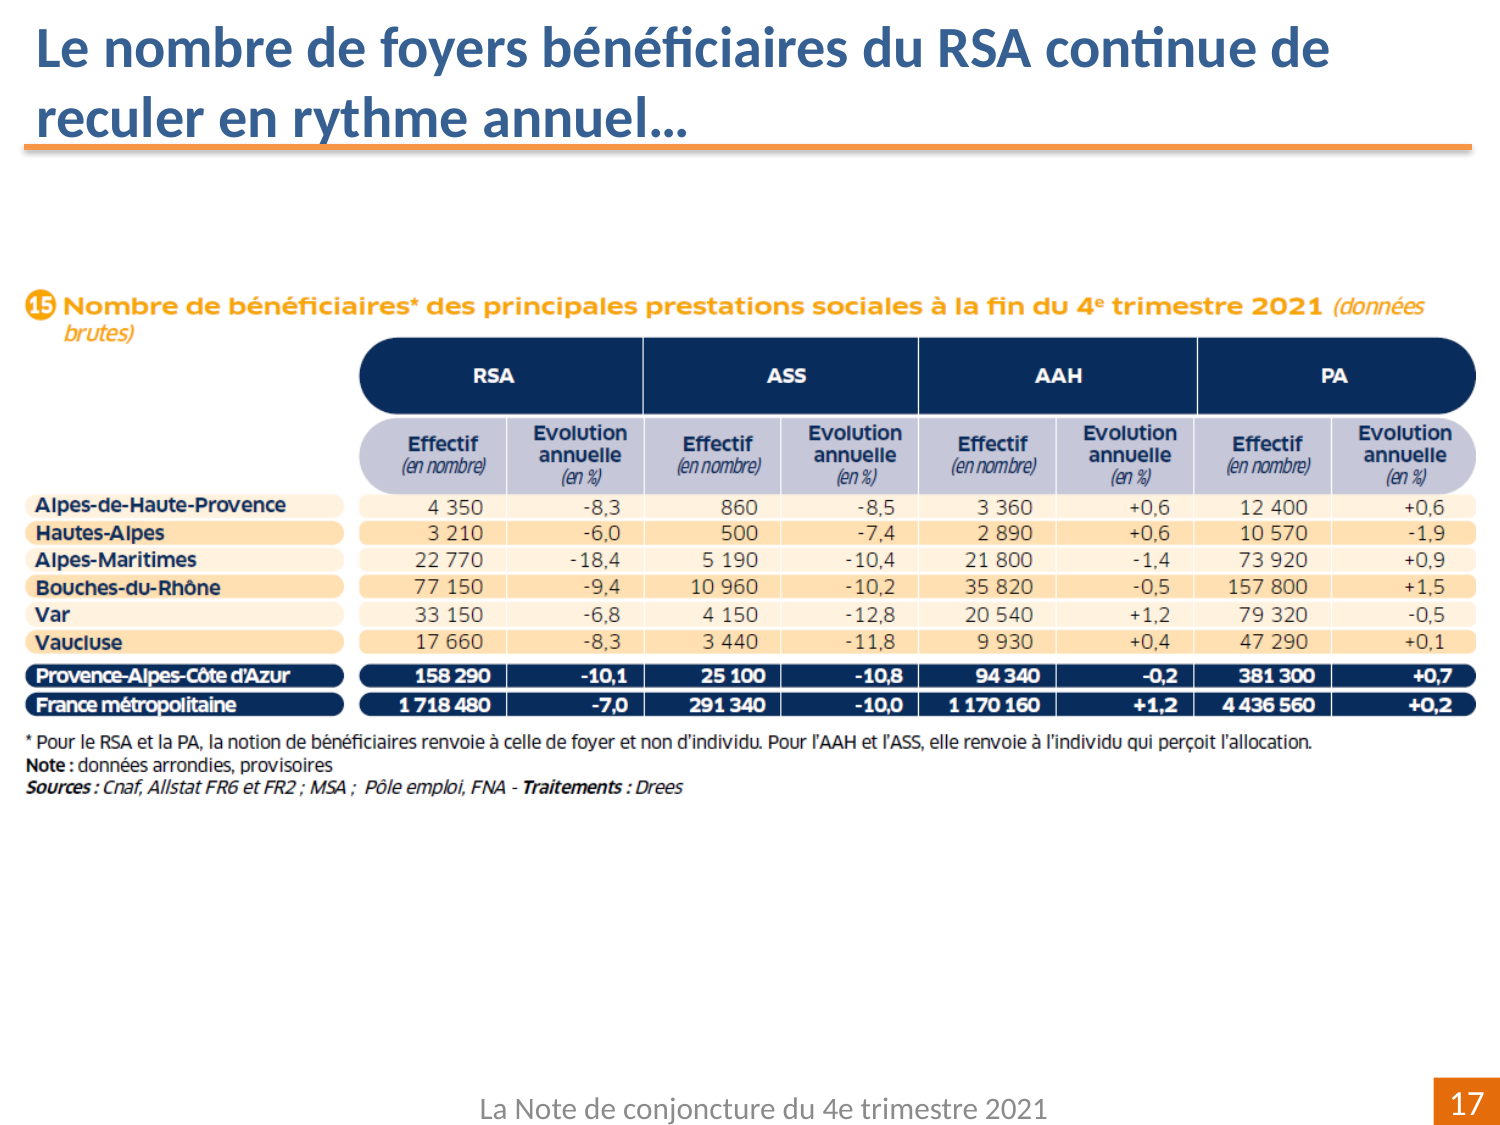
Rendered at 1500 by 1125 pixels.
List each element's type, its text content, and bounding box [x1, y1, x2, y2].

footer La Note de conjoncture du 4e trimestre 2021 [280, 1077, 1249, 1125]
picture [20, 283, 1476, 805]
text_box Le nombre de foyers bénéficiaires du RSA continue de reculer en rythme annuel… [21, 1, 1497, 157]
slide_number 17 [1433, 1077, 1500, 1125]
